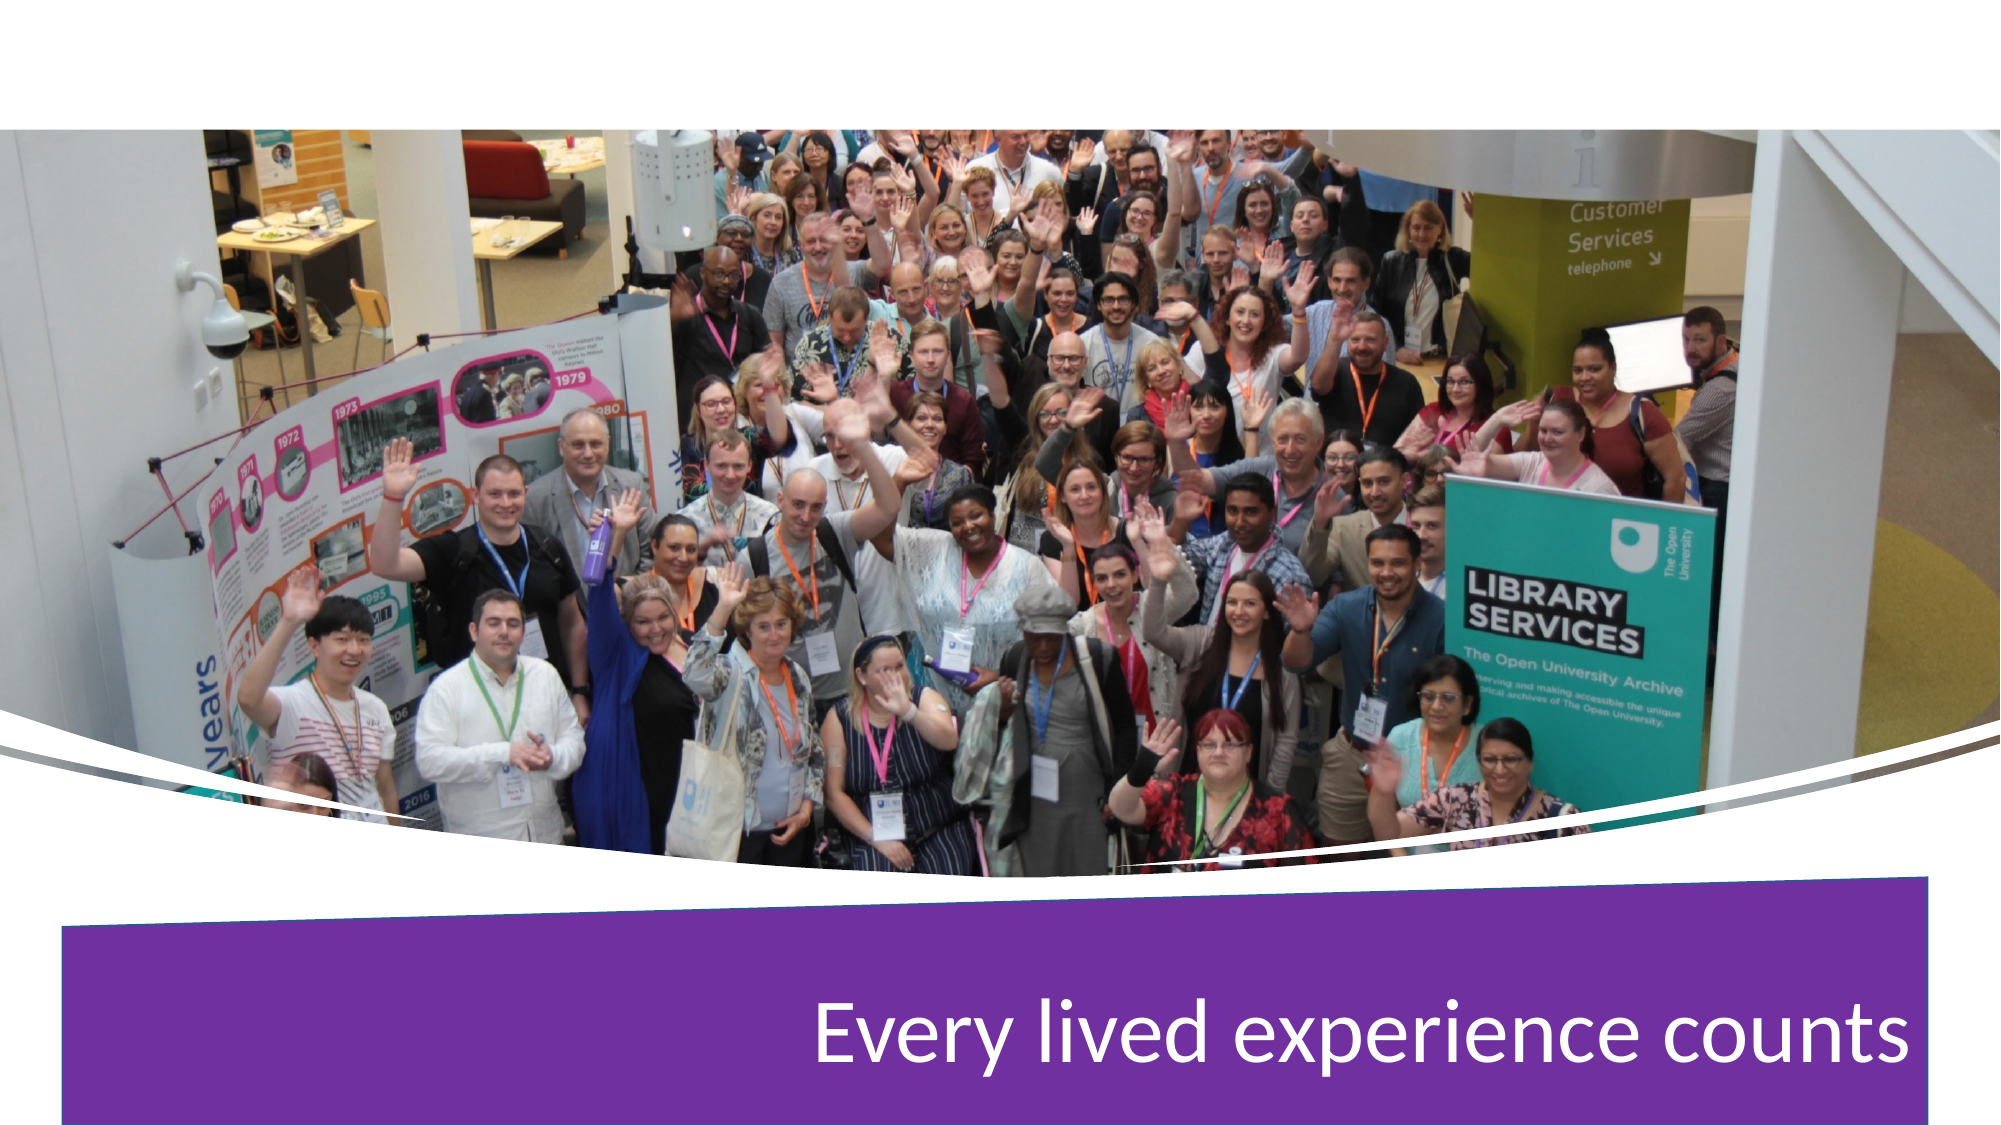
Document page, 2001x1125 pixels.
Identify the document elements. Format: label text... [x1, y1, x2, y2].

text_box Every lived experience counts [61, 878, 1929, 1125]
picture [0, 129, 2000, 878]
